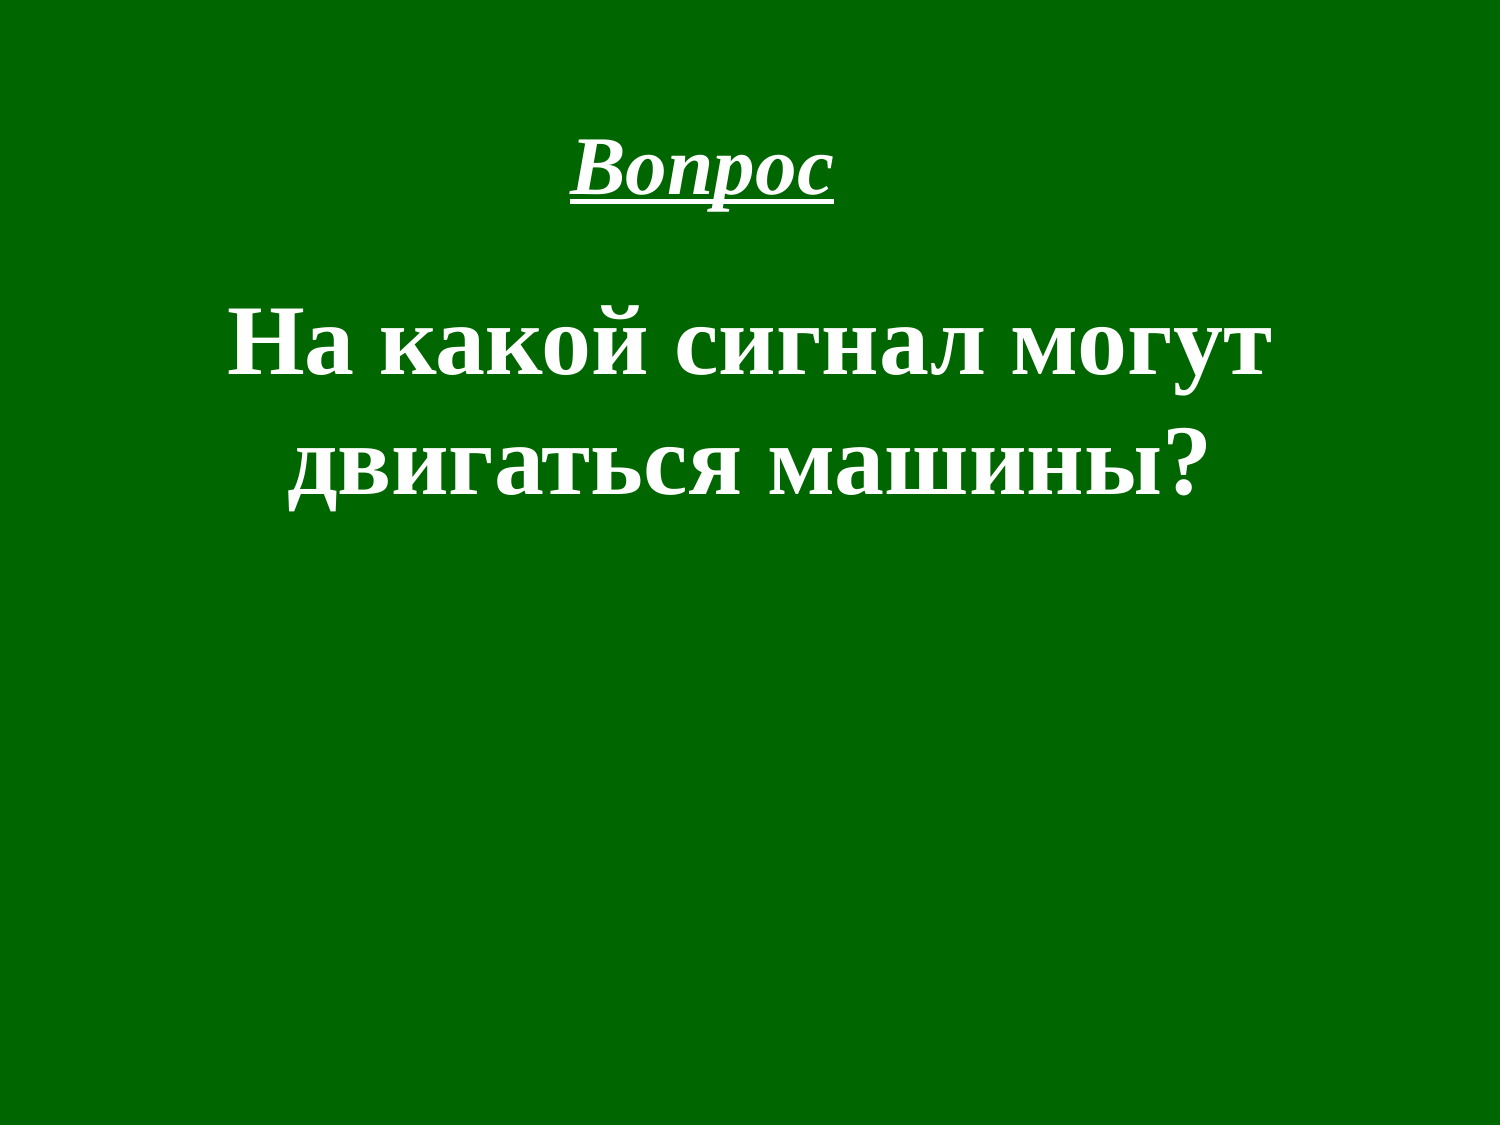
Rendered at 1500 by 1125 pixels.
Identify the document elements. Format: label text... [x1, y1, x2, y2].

text_box Вопрос [555, 103, 849, 219]
text_box На какой сигнал могут двигаться машины? [106, 266, 1394, 522]
